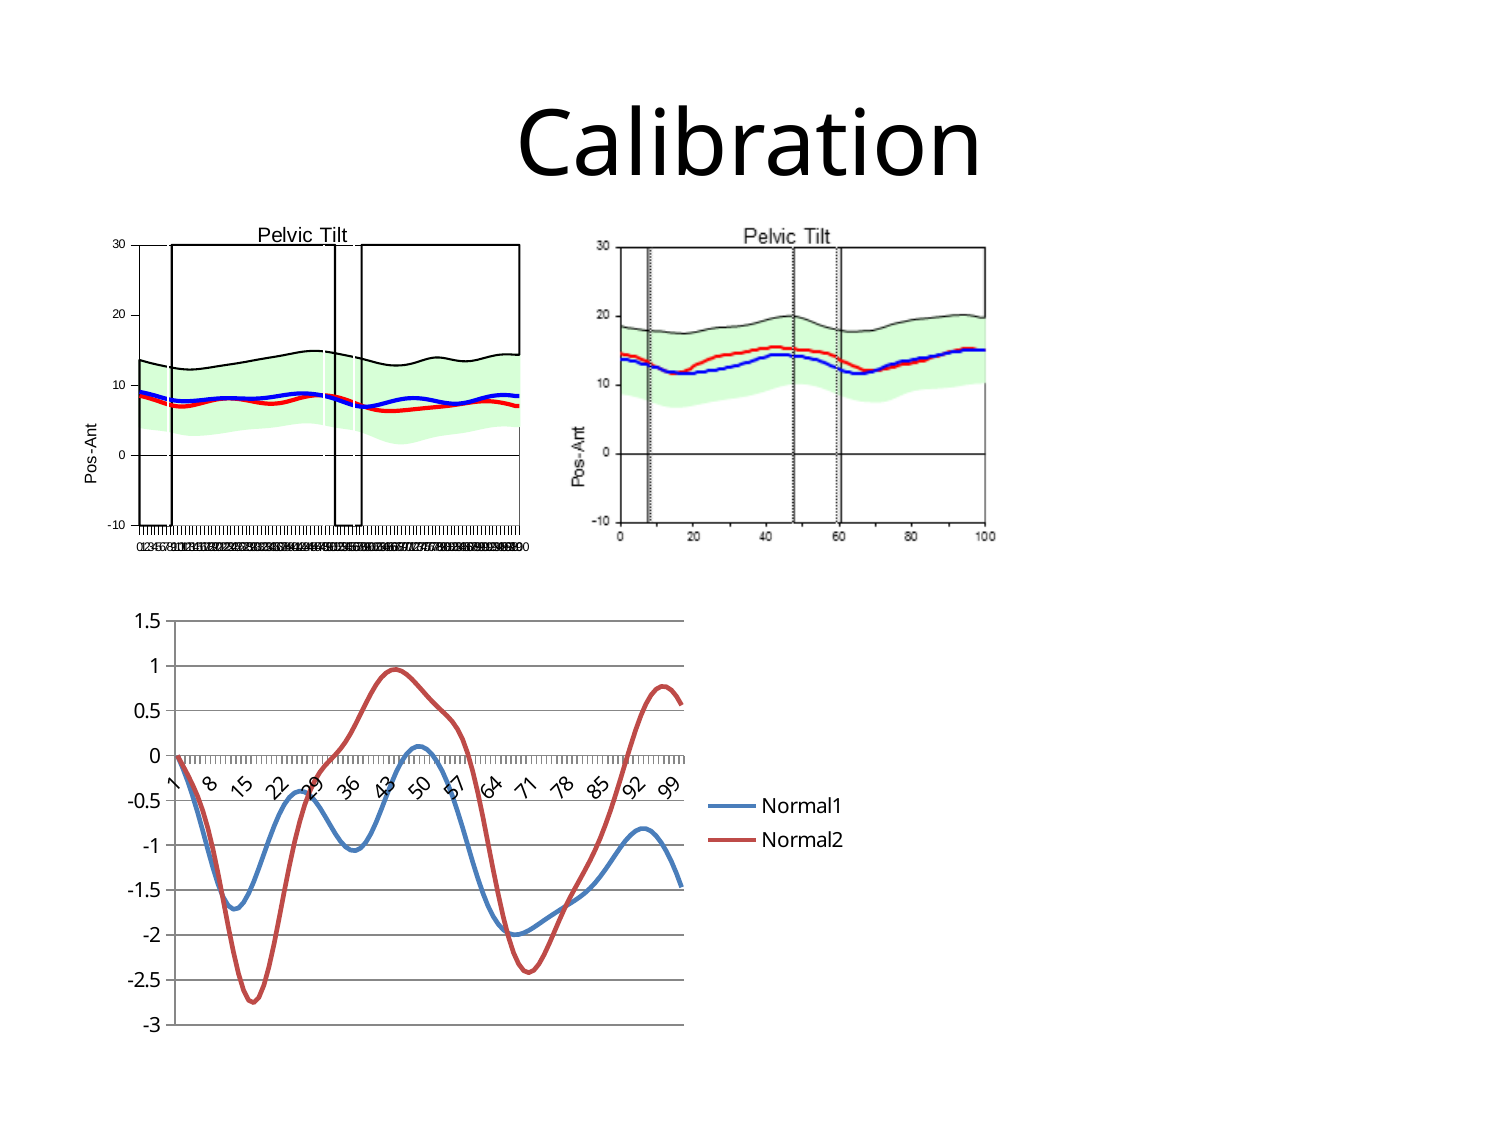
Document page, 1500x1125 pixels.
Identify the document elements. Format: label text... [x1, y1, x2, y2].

chart [52, 207, 538, 563]
chart [111, 597, 863, 1049]
title Calibration [75, 45, 1425, 233]
picture [560, 207, 1019, 549]
